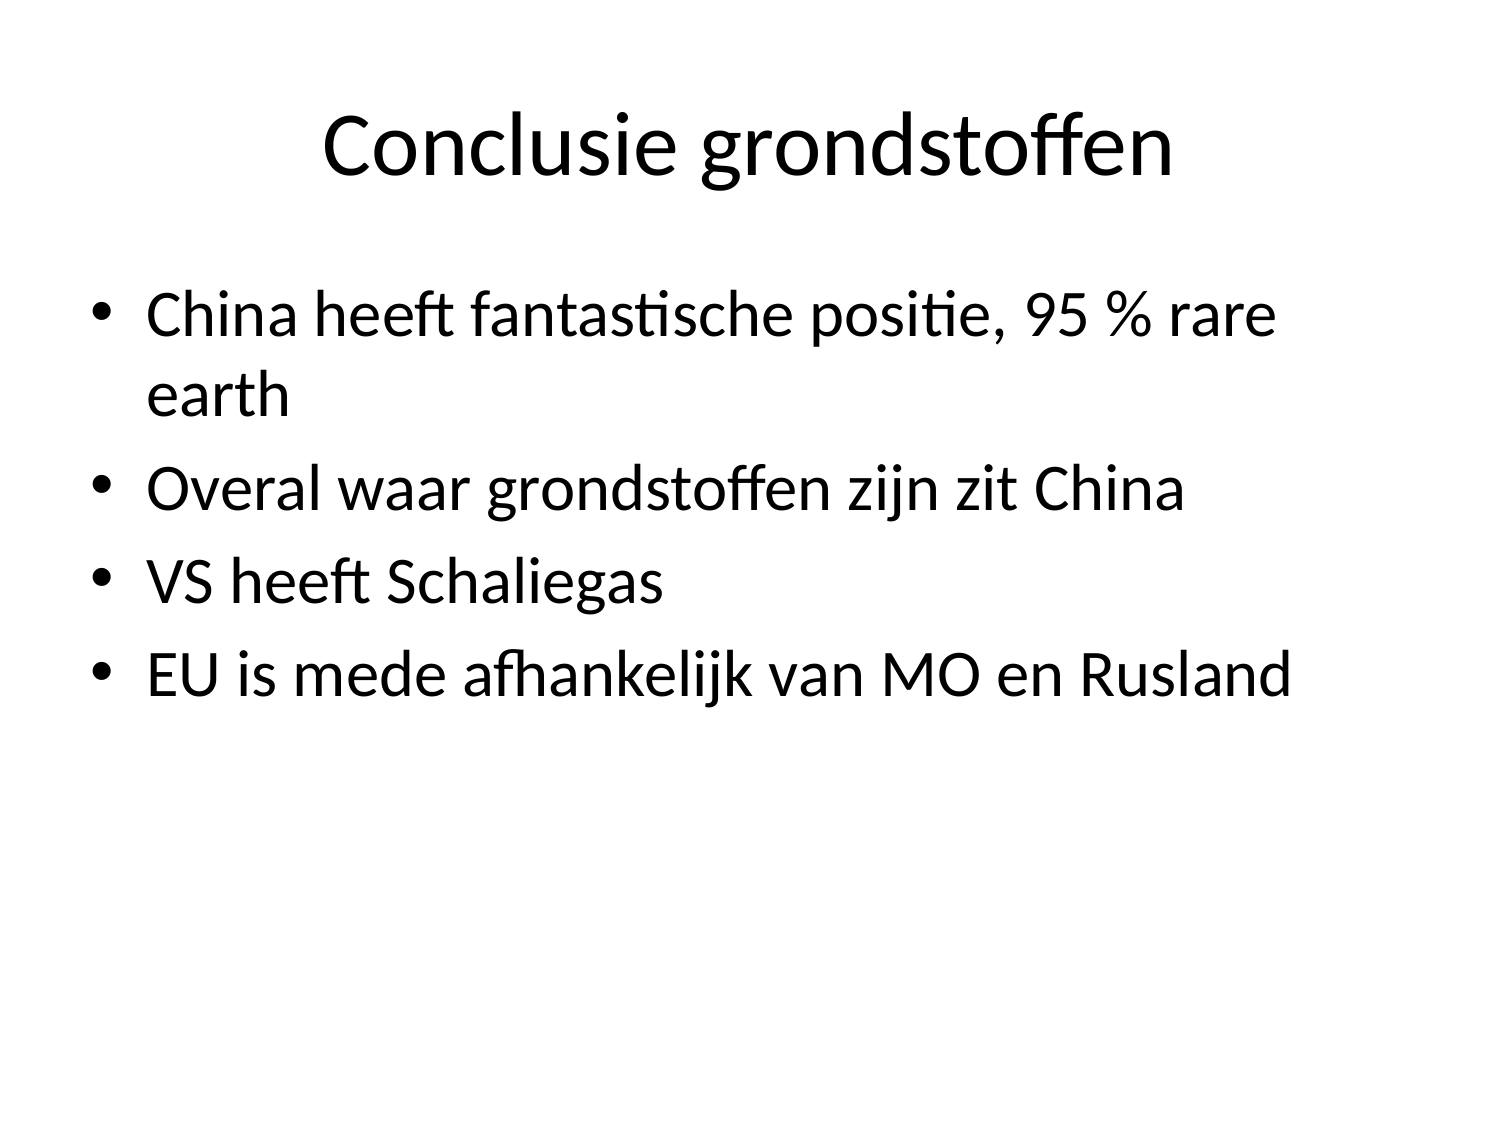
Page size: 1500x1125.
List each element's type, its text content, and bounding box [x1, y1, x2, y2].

title Conclusie grondstoffen [74, 44, 1426, 233]
list China heeft fantastische positie, 95 % rare earth Overal waar grondstoffen zijn zit China VS heeft Schaliegas EU is mede afhankelijk van MO en Rusland [74, 262, 1426, 1006]
